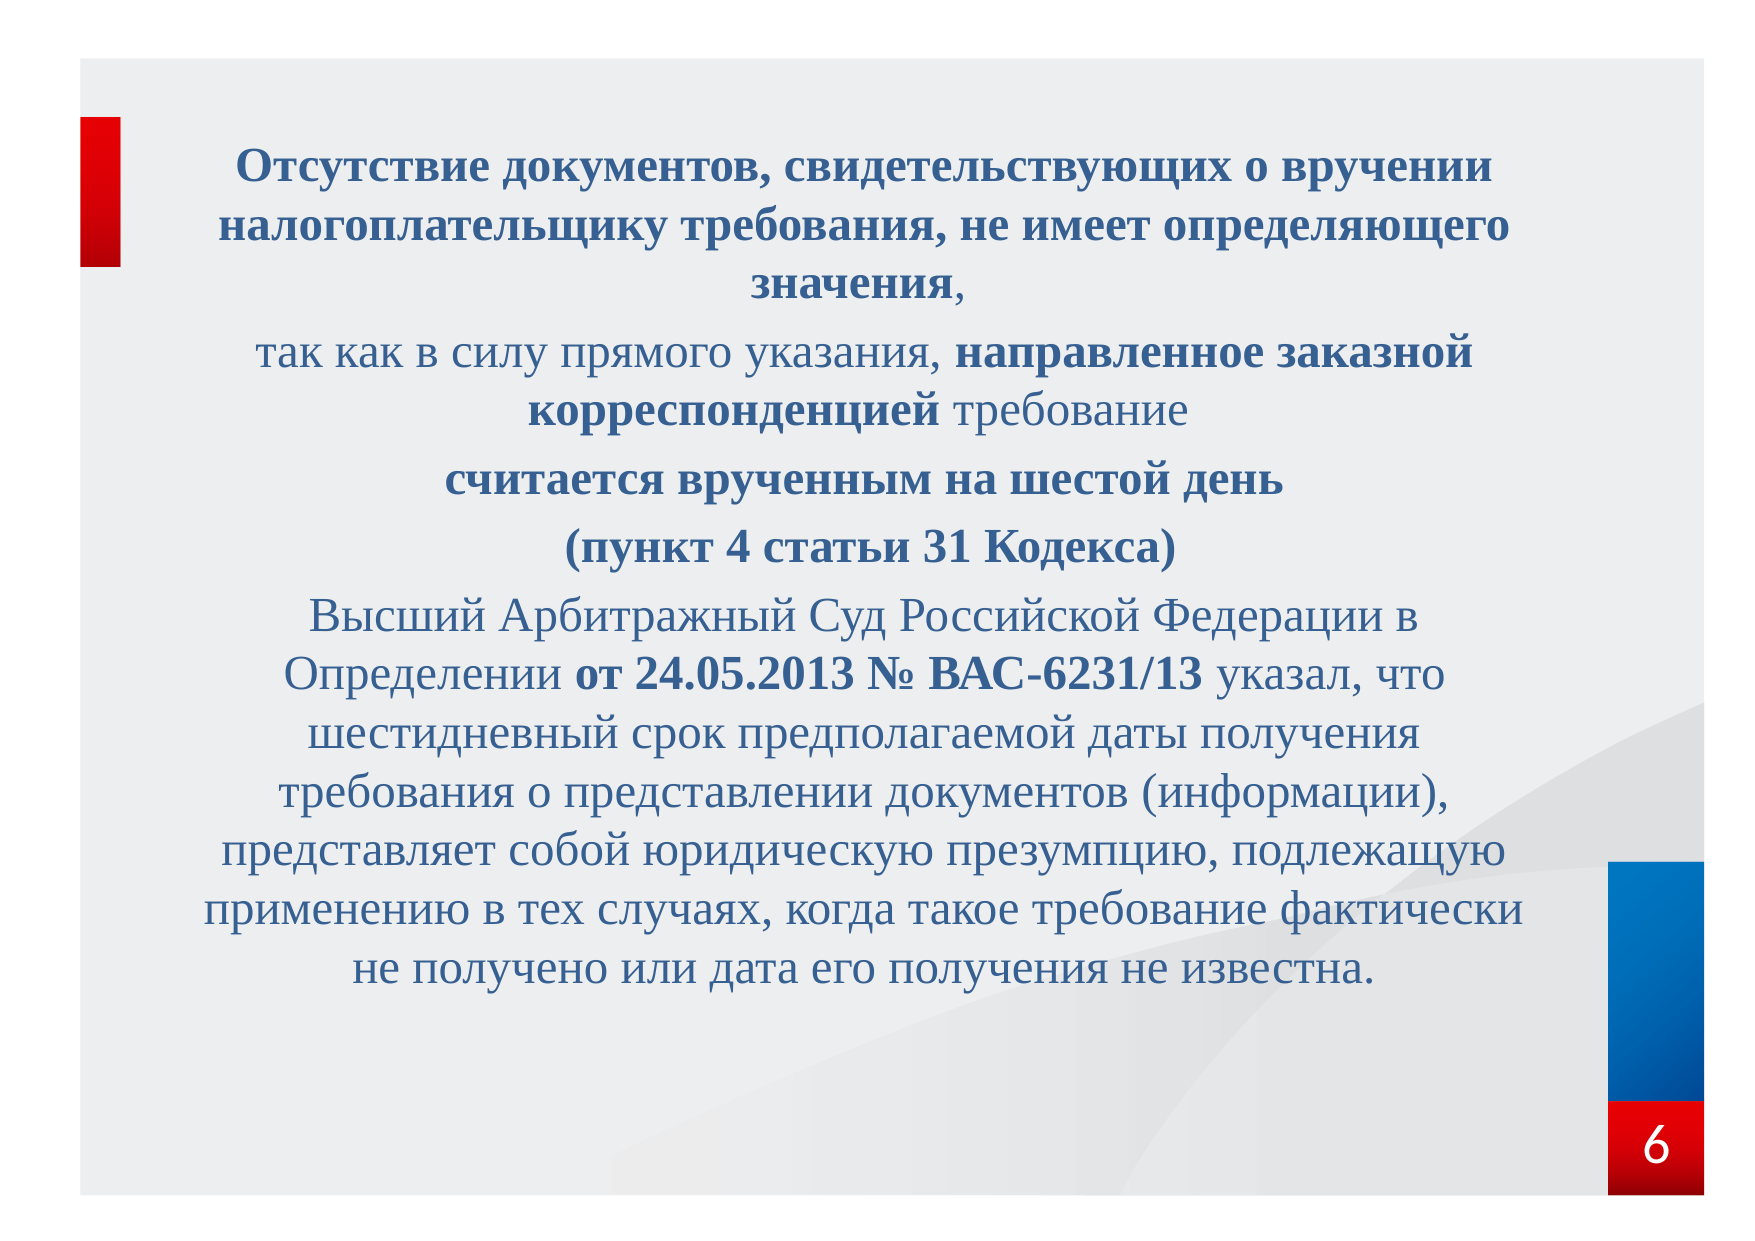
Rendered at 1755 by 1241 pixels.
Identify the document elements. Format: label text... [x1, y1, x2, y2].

slide_number 6 [1596, 1092, 1716, 1207]
picture [0, 0, 1754, 1240]
list Отсутствие документов, свидетельствующих о вручении налогоплательщику требования, не имеет определяющего значения, так как в силу прямого указания, направленное заказной корреспонденцией требование считается врученным на шестой день (пункт 4 статьи 31 Кодекса) Высший Арбитражный Суд Российской Федерации в Определении от 24.05.2013 № ВАС-6231/13 указал, что шестидневный срок предполагаемой даты получения требования о представлении документов (информации), представляет собой юридическую презумпцию, подлежащую применению в тех случаях, когда такое требование фактически не получено или дата его получения не известна. [180, 124, 1550, 1011]
